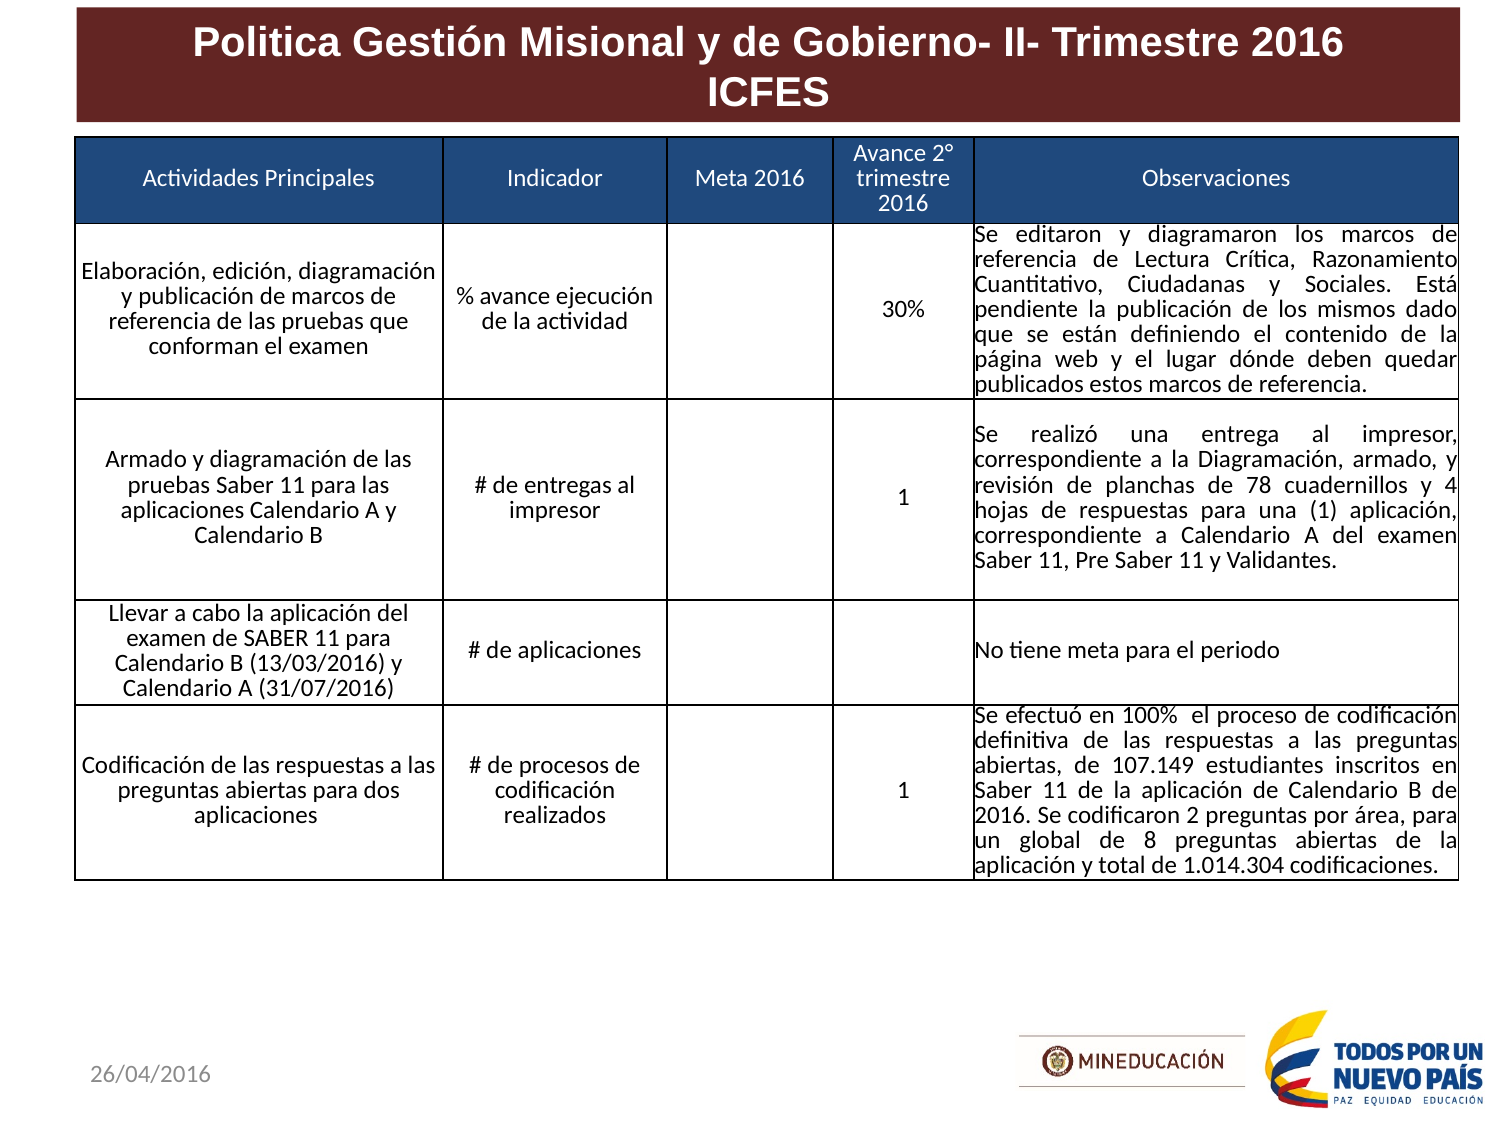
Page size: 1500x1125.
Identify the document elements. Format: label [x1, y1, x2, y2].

table_cell [668, 601, 832, 704]
table_cell [444, 706, 666, 879]
table_cell [76, 224, 442, 398]
text_box [1015, 999, 1495, 1124]
table_cell [668, 224, 832, 398]
table_cell [444, 224, 666, 398]
table_cell [444, 400, 666, 599]
slide_number [75, 1042, 425, 1103]
table_cell [668, 706, 832, 879]
table_header [668, 138, 832, 223]
table_header [76, 138, 442, 223]
table_cell [975, 224, 1458, 398]
table_header [444, 138, 666, 223]
table_cell [76, 601, 442, 704]
table_cell [975, 400, 1458, 599]
picture [253, 18, 1459, 114]
text_box [76, 7, 1461, 123]
table_cell [76, 400, 442, 599]
table_header [834, 138, 973, 223]
table_cell [76, 706, 442, 879]
table_cell [444, 601, 666, 704]
table_cell [834, 224, 973, 398]
table_cell [668, 400, 832, 599]
table_cell [975, 706, 1458, 879]
table_header [975, 138, 1458, 223]
table_cell [975, 601, 1458, 704]
table_cell [834, 601, 973, 704]
table_cell [834, 706, 973, 879]
table_cell [834, 400, 973, 599]
